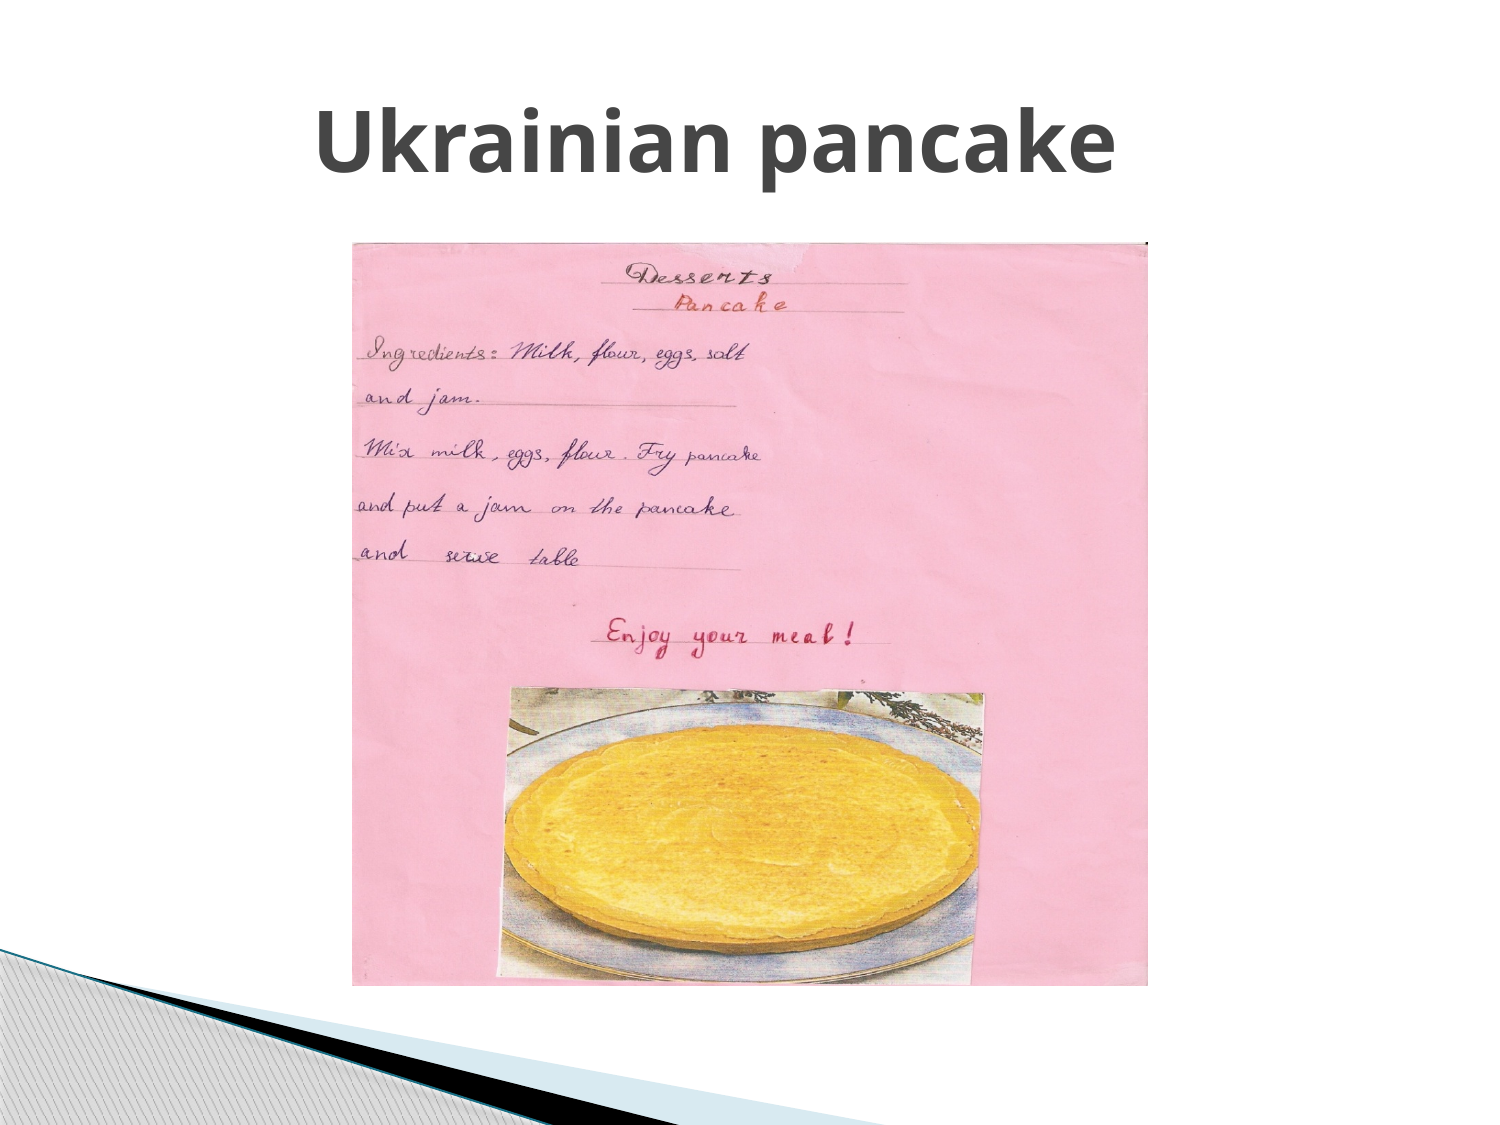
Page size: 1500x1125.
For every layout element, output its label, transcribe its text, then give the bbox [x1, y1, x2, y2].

title Ukrainian pancake [75, 45, 1425, 233]
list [352, 242, 1148, 986]
